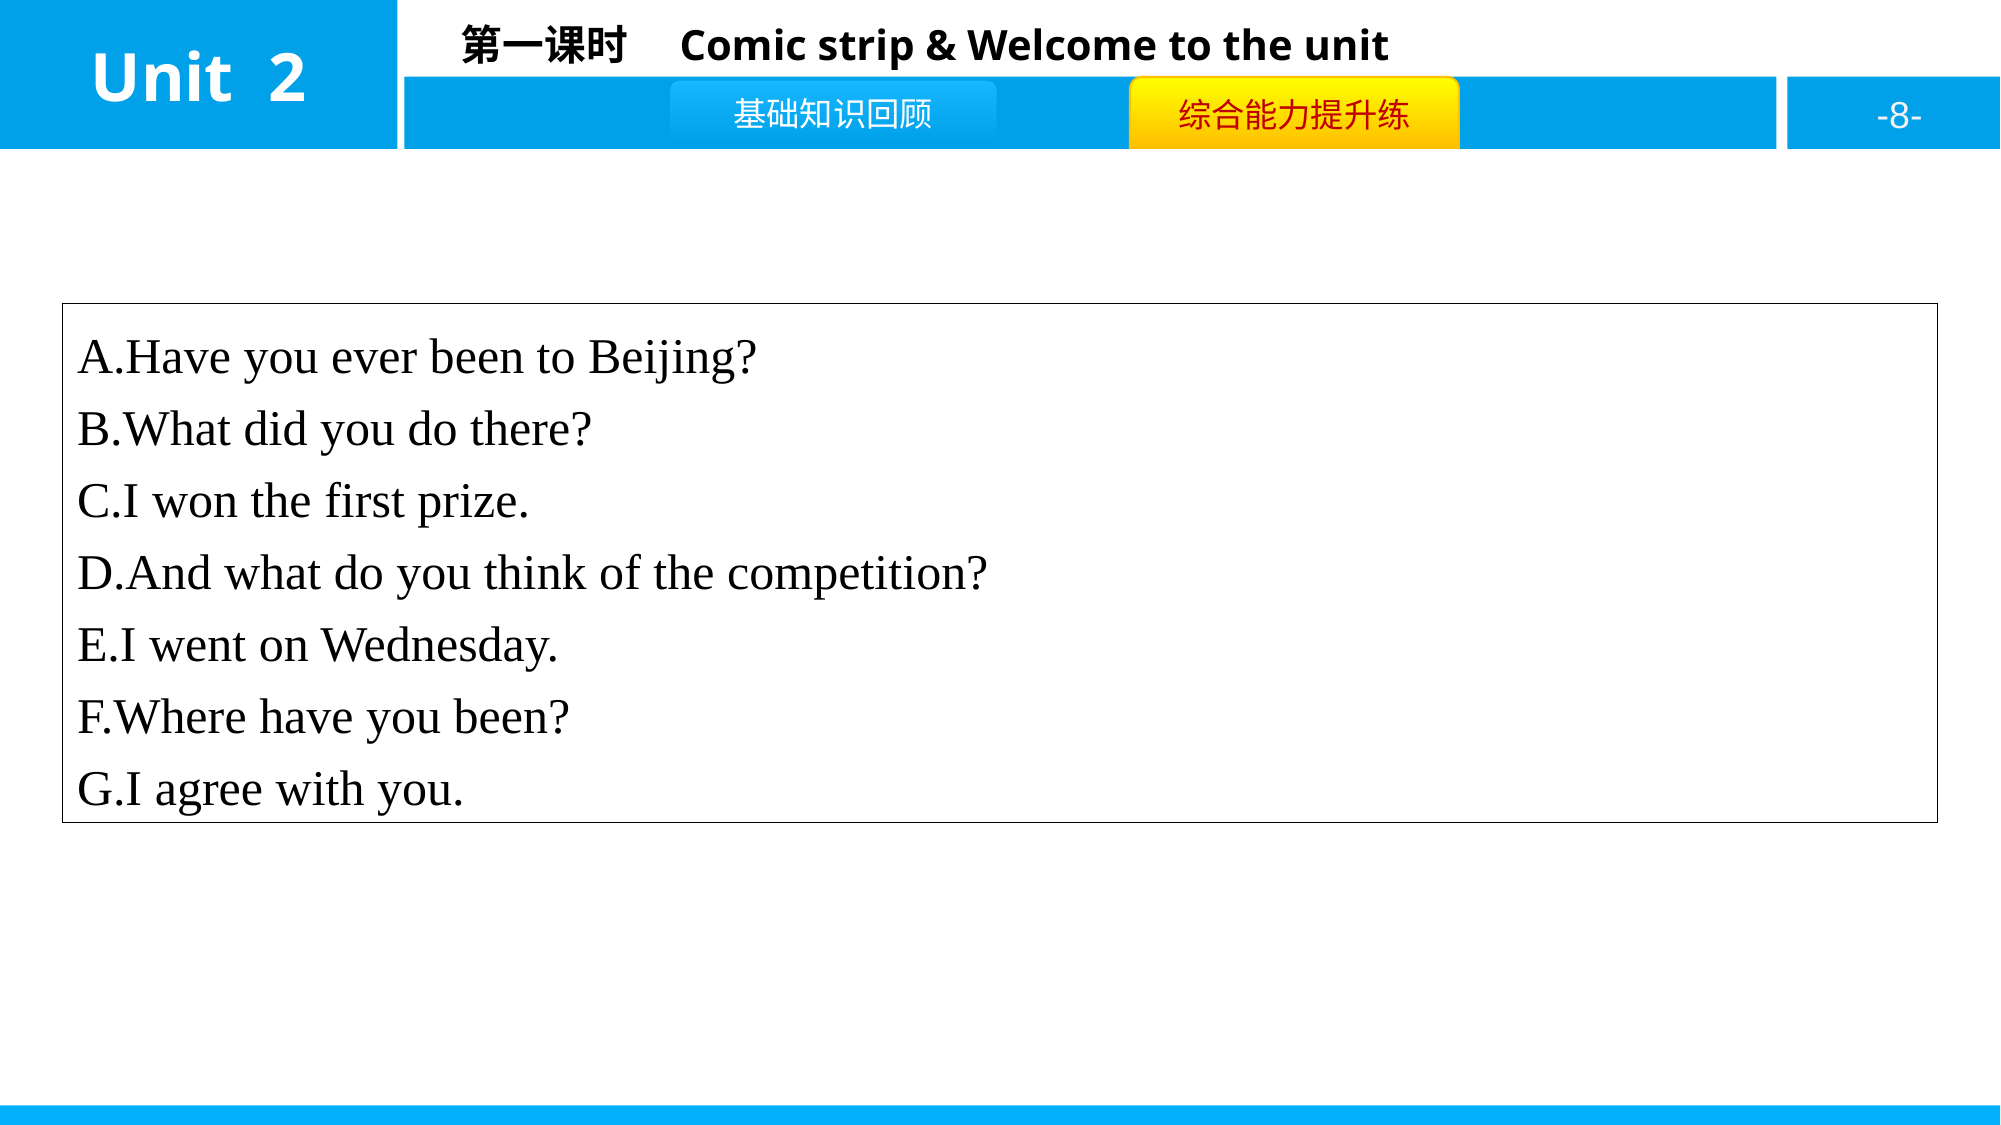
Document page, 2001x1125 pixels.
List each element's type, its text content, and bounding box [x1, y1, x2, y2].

text_box A.Have you ever been to Beijing? B.What did you do there? C.I won the first prize. D.And what do you think of the competition? E.I went on Wednesday. F.Where have you been? G.I agree with you. [62, 303, 1938, 823]
